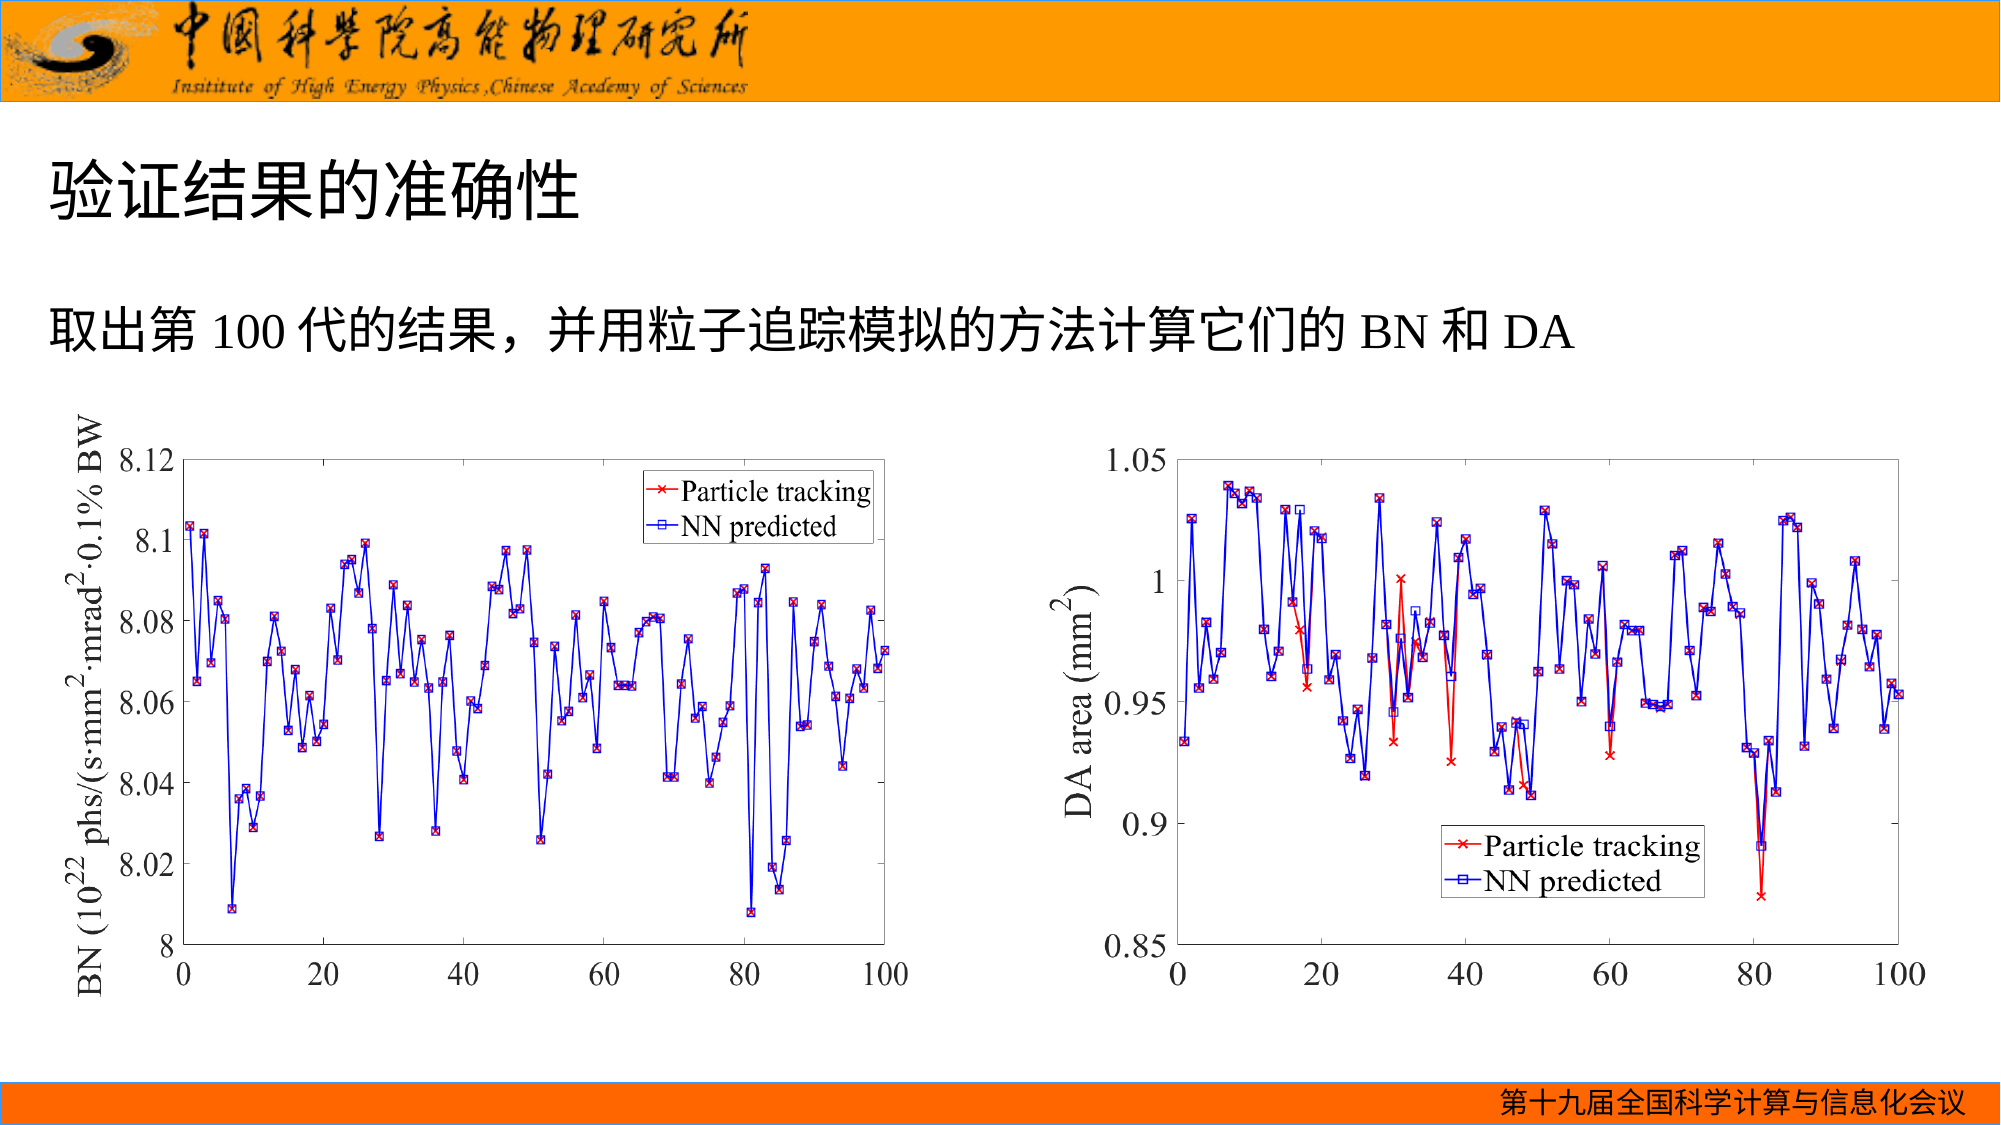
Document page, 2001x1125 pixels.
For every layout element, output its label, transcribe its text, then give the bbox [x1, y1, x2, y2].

picture [1041, 414, 1988, 1010]
text_box 第十九届全国科学计算与信息化会议 [1484, 1076, 2000, 1125]
text_box 验证结果的准确性 取出第100代的结果，并用粒子追踪模拟的方法计算它们的BN和DA [34, 141, 1726, 366]
picture [0, 0, 748, 99]
picture [65, 414, 970, 1010]
